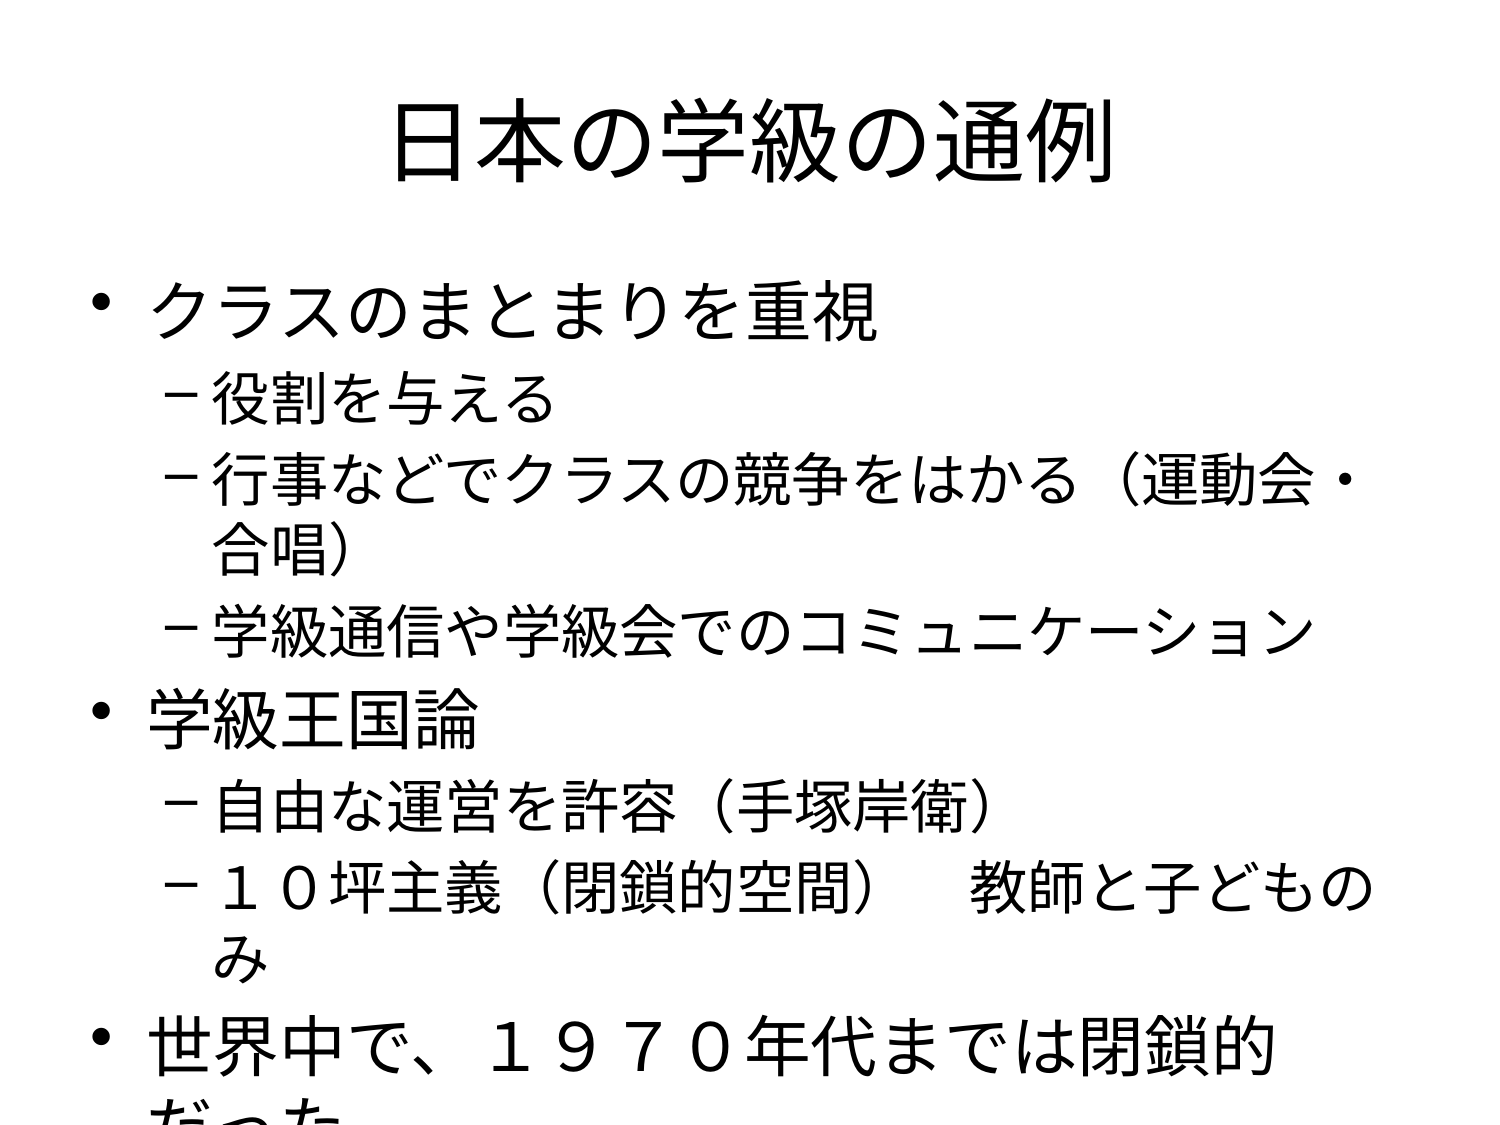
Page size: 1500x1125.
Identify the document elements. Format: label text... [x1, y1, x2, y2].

title 日本の学級の通例 [74, 44, 1426, 233]
list クラスのまとまりを重視 役割を与える 行事などでクラスの競争をはかる（運動会・合唱） 学級通信や学級会でのコミュニケーション 学級王国論 自由な運営を許容（手塚岸衛） １０坪主義（閉鎖的空間） 教師と子どものみ 世界中で、１９７０年代までは閉鎖的だった ヨーロッパでは移民の増加が閉鎖性を打破 [74, 262, 1426, 1006]
